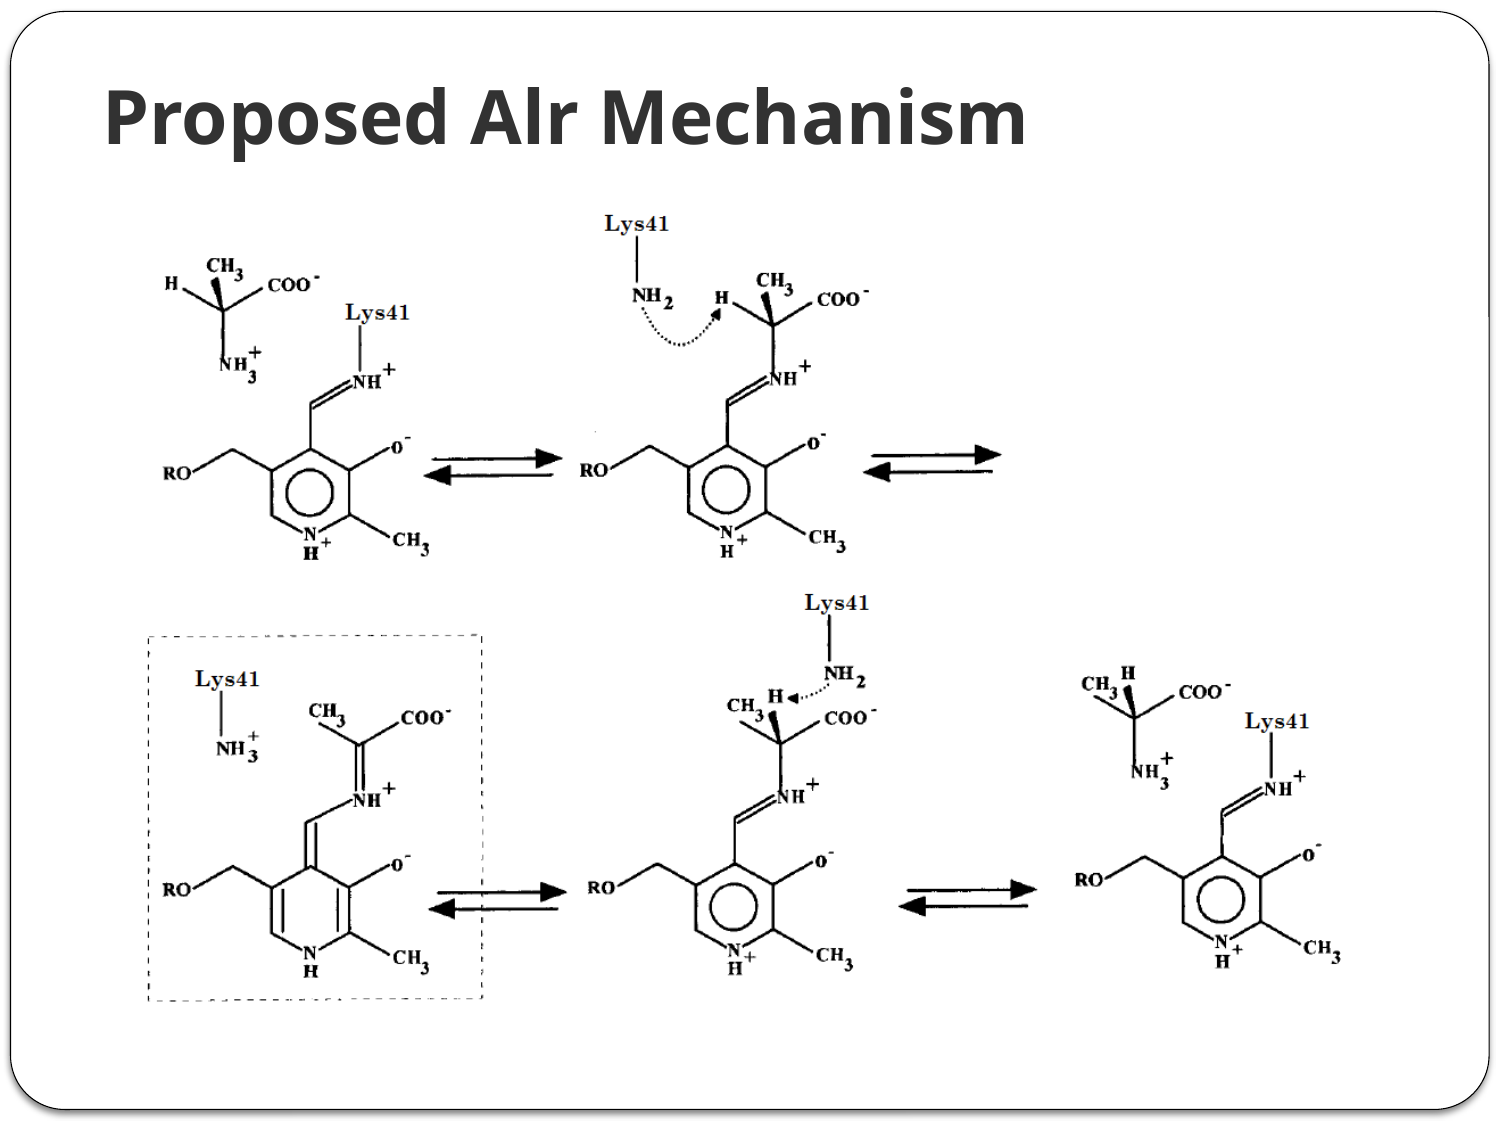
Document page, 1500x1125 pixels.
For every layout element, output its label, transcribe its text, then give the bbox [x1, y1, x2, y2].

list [99, 199, 1375, 1013]
title Proposed Alr Mechanism [87, 45, 1425, 175]
